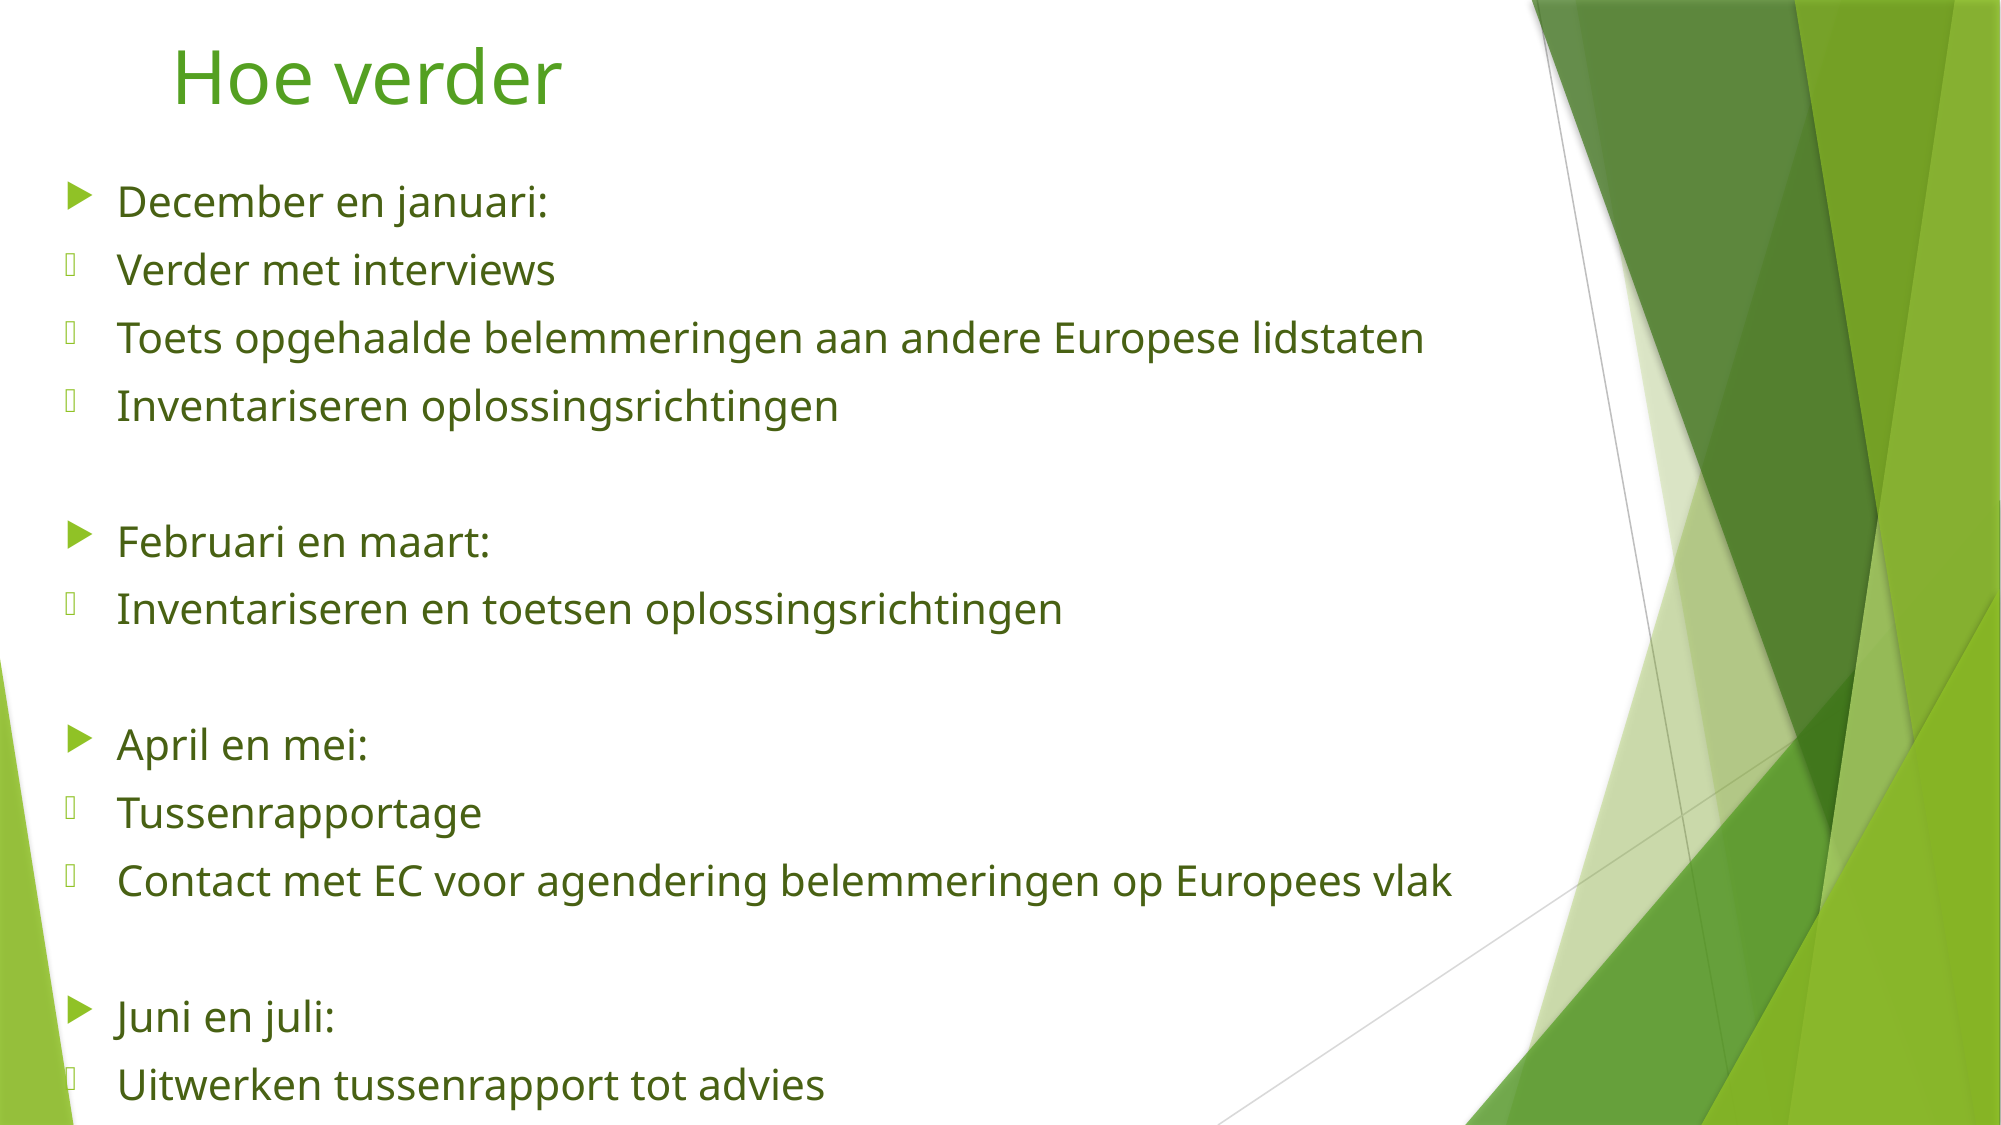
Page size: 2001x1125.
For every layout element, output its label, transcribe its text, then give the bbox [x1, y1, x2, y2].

title Hoe verder [156, 21, 1581, 142]
list December en januari: Verder met interviews Toets opgehaalde belemmeringen aan andere Europese lidstaten Inventariseren oplossingsrichtingen Februari en maart: Inventariseren en toetsen oplossingsrichtingen April en mei: Tussenrapportage Contact met EC voor agendering belemmeringen op Europees vlak Juni en juli: Uitwerken tussenrapport tot advies [49, 167, 1923, 1125]
